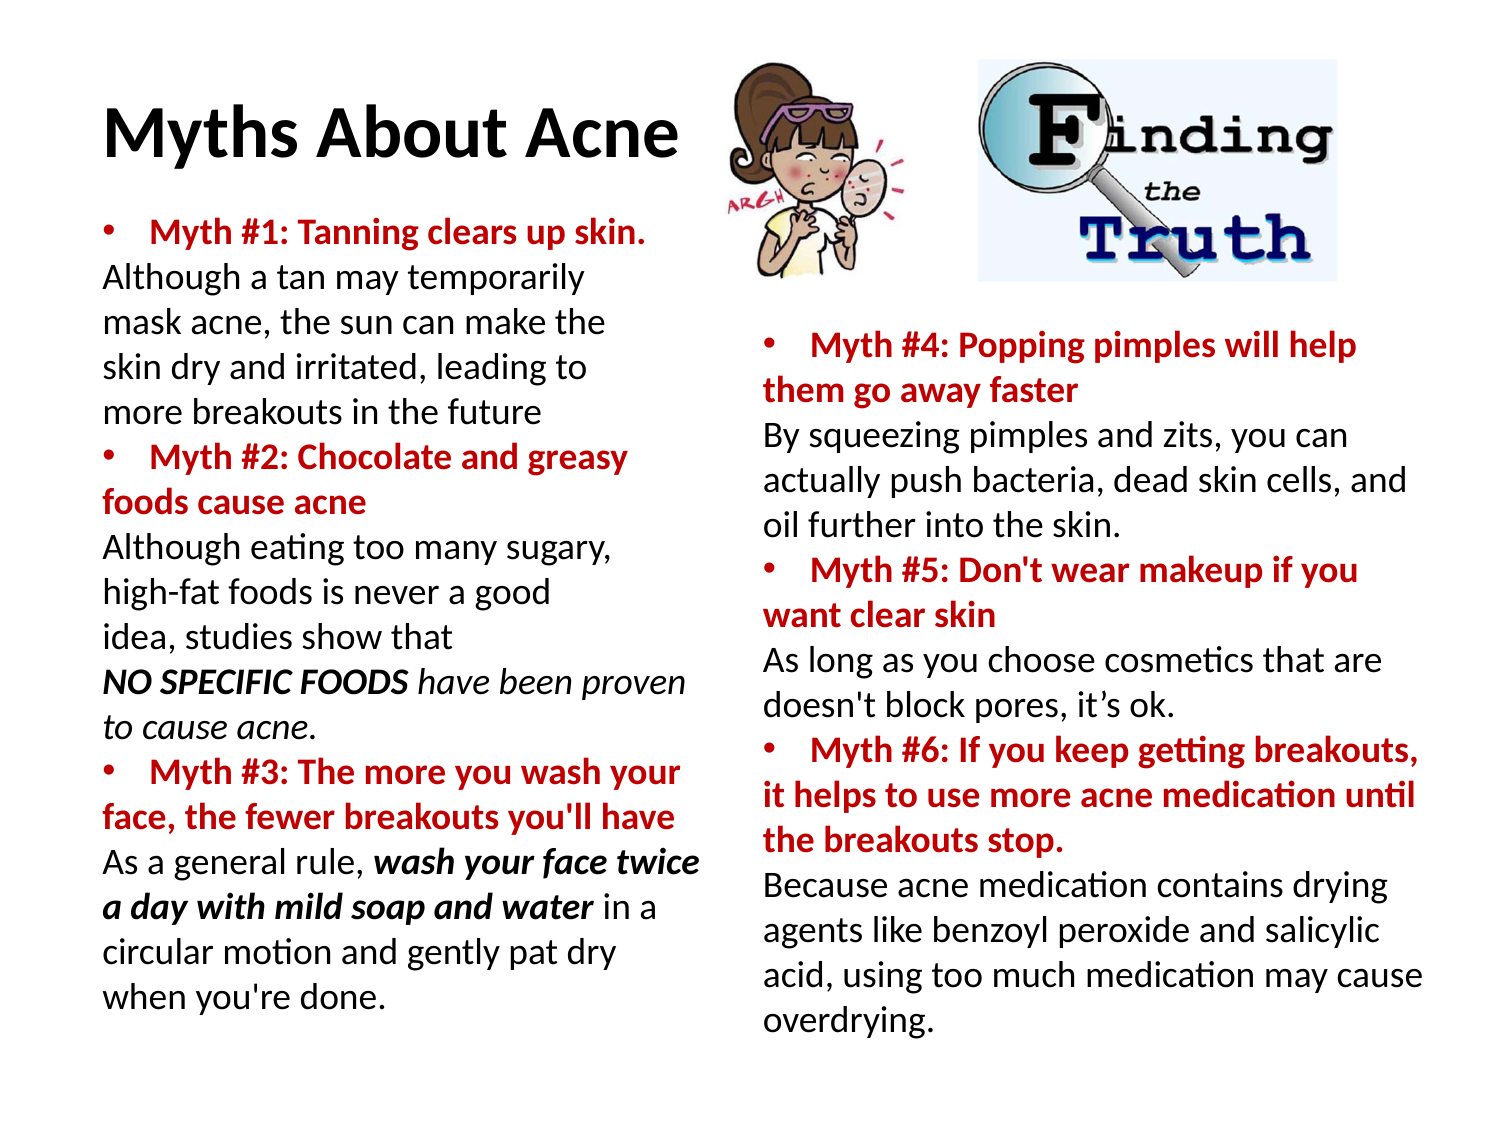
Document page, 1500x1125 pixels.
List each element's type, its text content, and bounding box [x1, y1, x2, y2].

text_box Myth #4: Popping pimples will help them go away faster By squeezing pimples and zits, you can actually push bacteria, dead skin cells, and oil further into the skin. Myth #5: Don't wear makeup if you want clear skin As long as you choose cosmetics that are doesn't block pores, it’s ok. Myth #6: If you keep getting breakouts, it helps to use more acne medication until the breakouts stop. Because acne medication contains drying agents like benzoyl peroxide and salicylic acid, using too much medication may cause overdrying. [748, 312, 1461, 1048]
picture [976, 57, 1338, 282]
picture [723, 57, 909, 280]
text_box Myth #1: Tanning clears up skin. Although a tan may temporarily mask acne, the sun can make the skin dry and irritated, leading to more breakouts in the future Myth #2: Chocolate and greasy foods cause acne Although eating too many sugary, high-fat foods is never a good idea, studies show that NO SPECIFIC FOODS have been proven to cause acne. Myth #3: The more you wash your face, the fewer breakouts you'll have As a general rule, wash your face twice a day with mild soap and water in a circular motion and gently pat dry when you're done. [87, 199, 725, 1025]
text_box Myths About Acne [87, 74, 700, 180]
